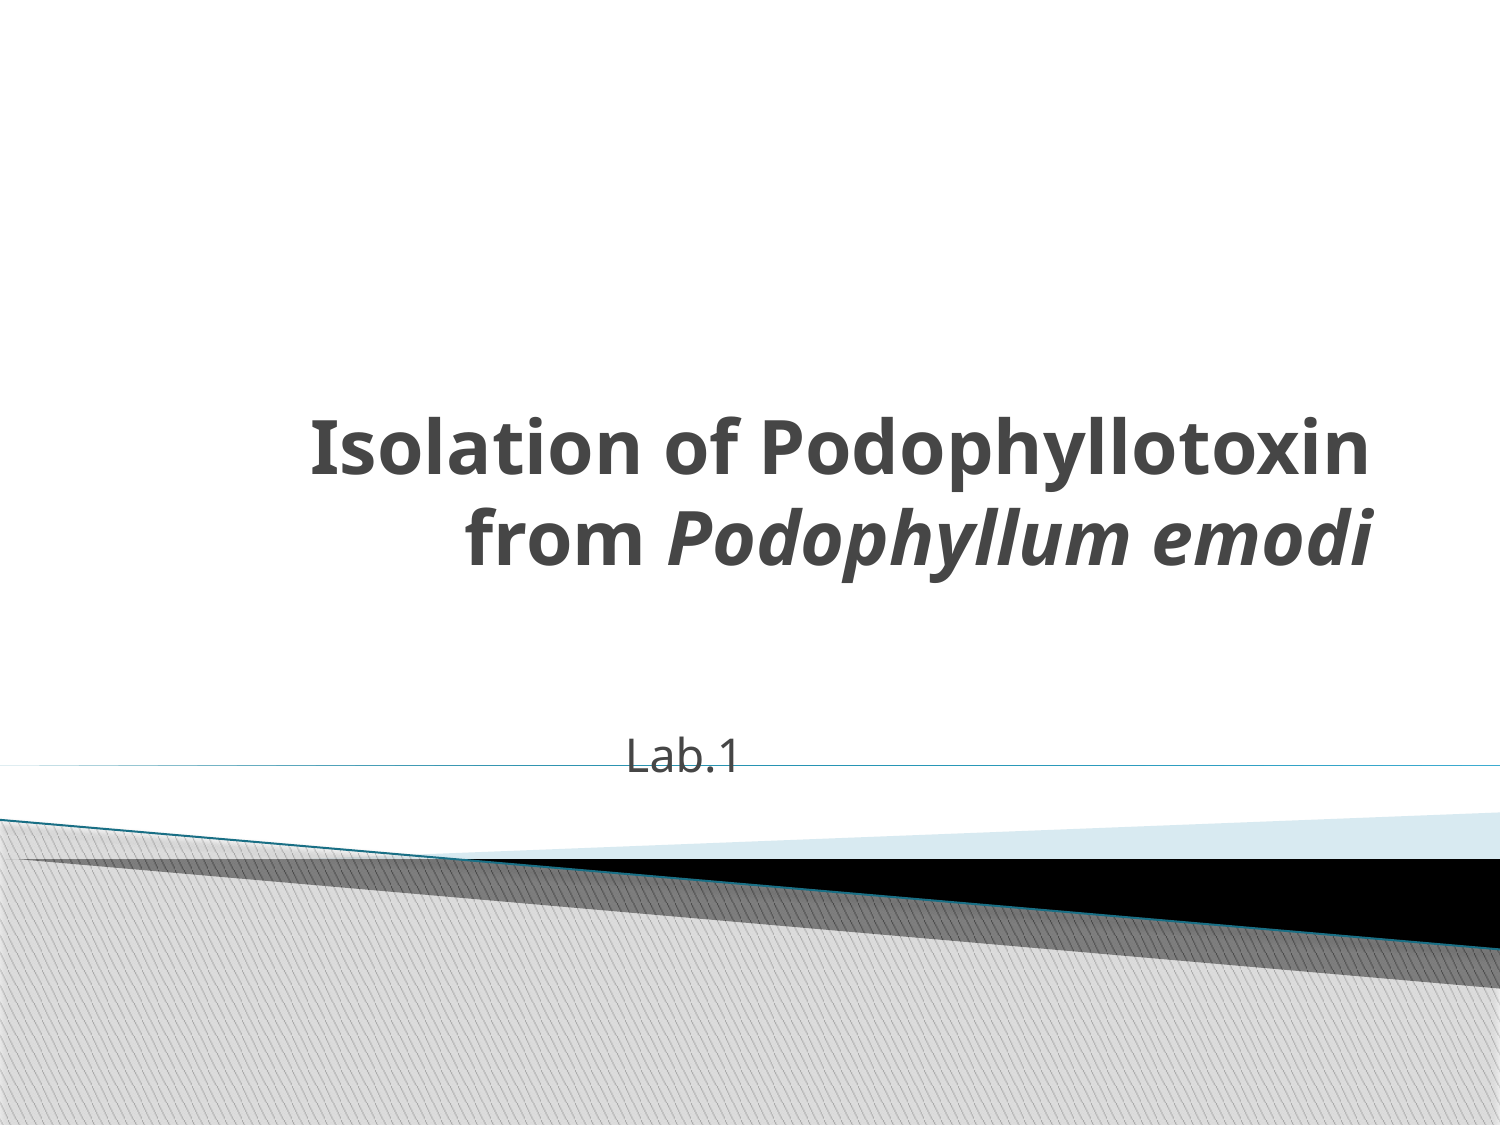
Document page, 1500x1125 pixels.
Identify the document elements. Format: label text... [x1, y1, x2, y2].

subtitle Lab.1 [112, 592, 1388, 790]
title Isolation of Podophyllotoxin from Podophyllum emodi [112, 287, 1388, 588]
picture [5, 859, 1500, 989]
